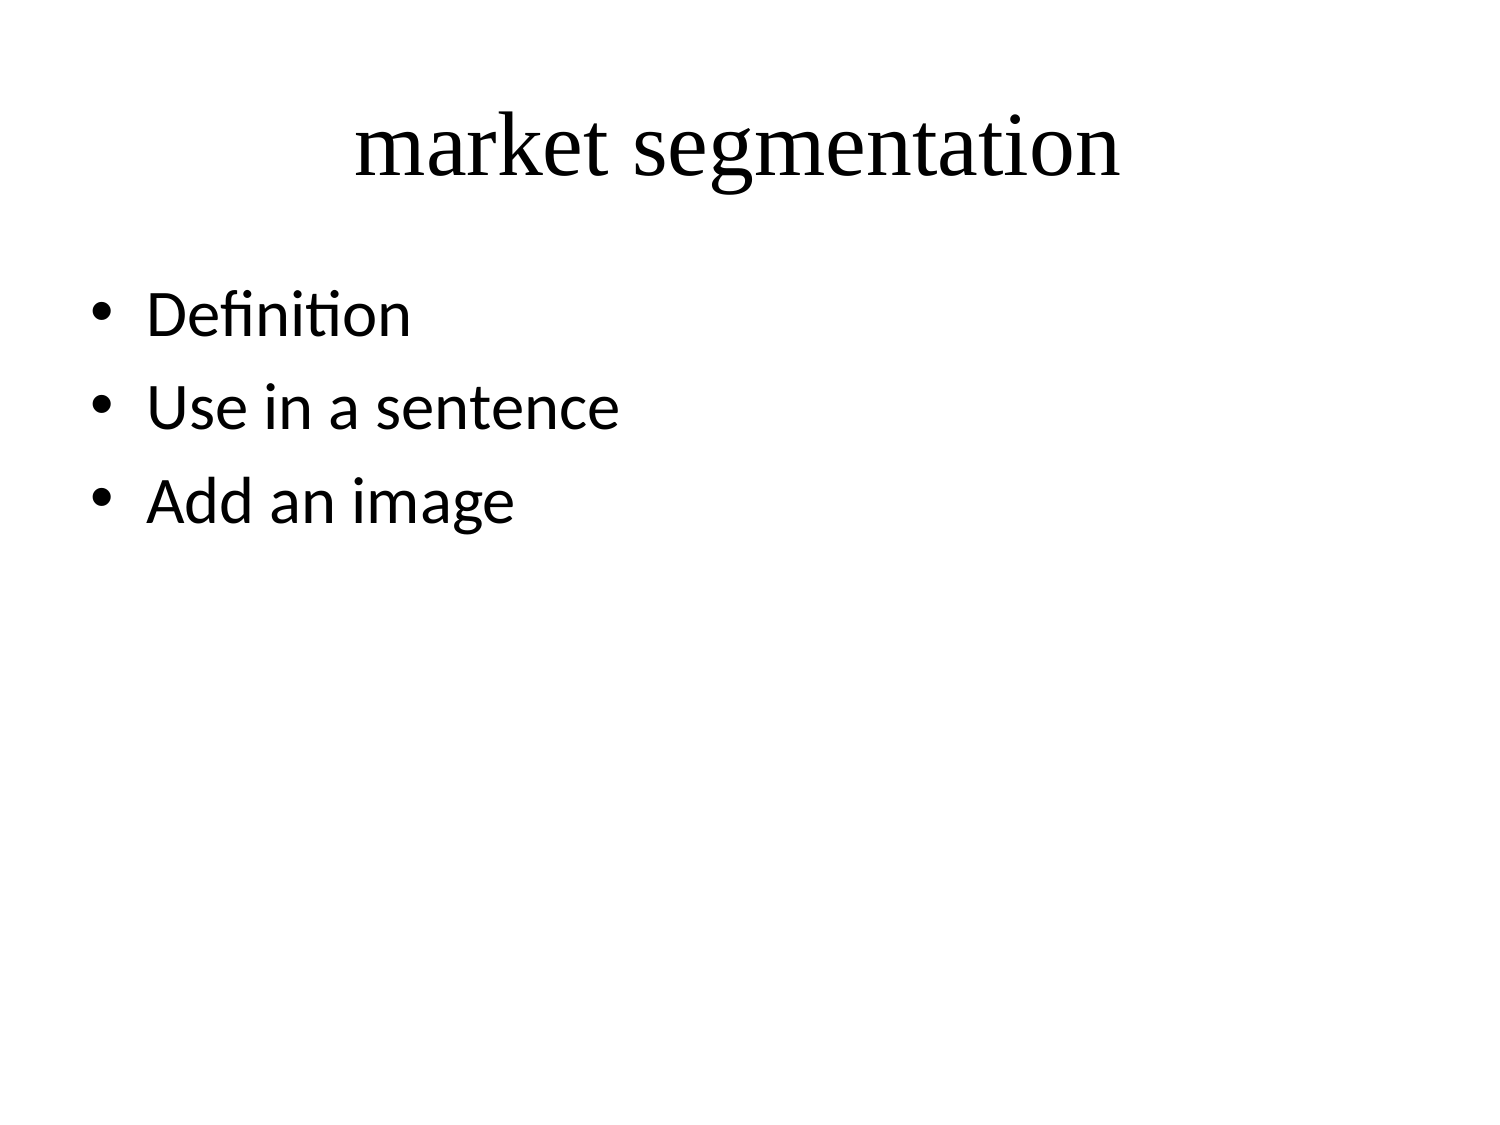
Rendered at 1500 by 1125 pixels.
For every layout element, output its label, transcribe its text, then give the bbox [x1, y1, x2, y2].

list Definition Use in a sentence Add an image [75, 262, 1425, 1005]
title market segmentation [75, 45, 1425, 233]
